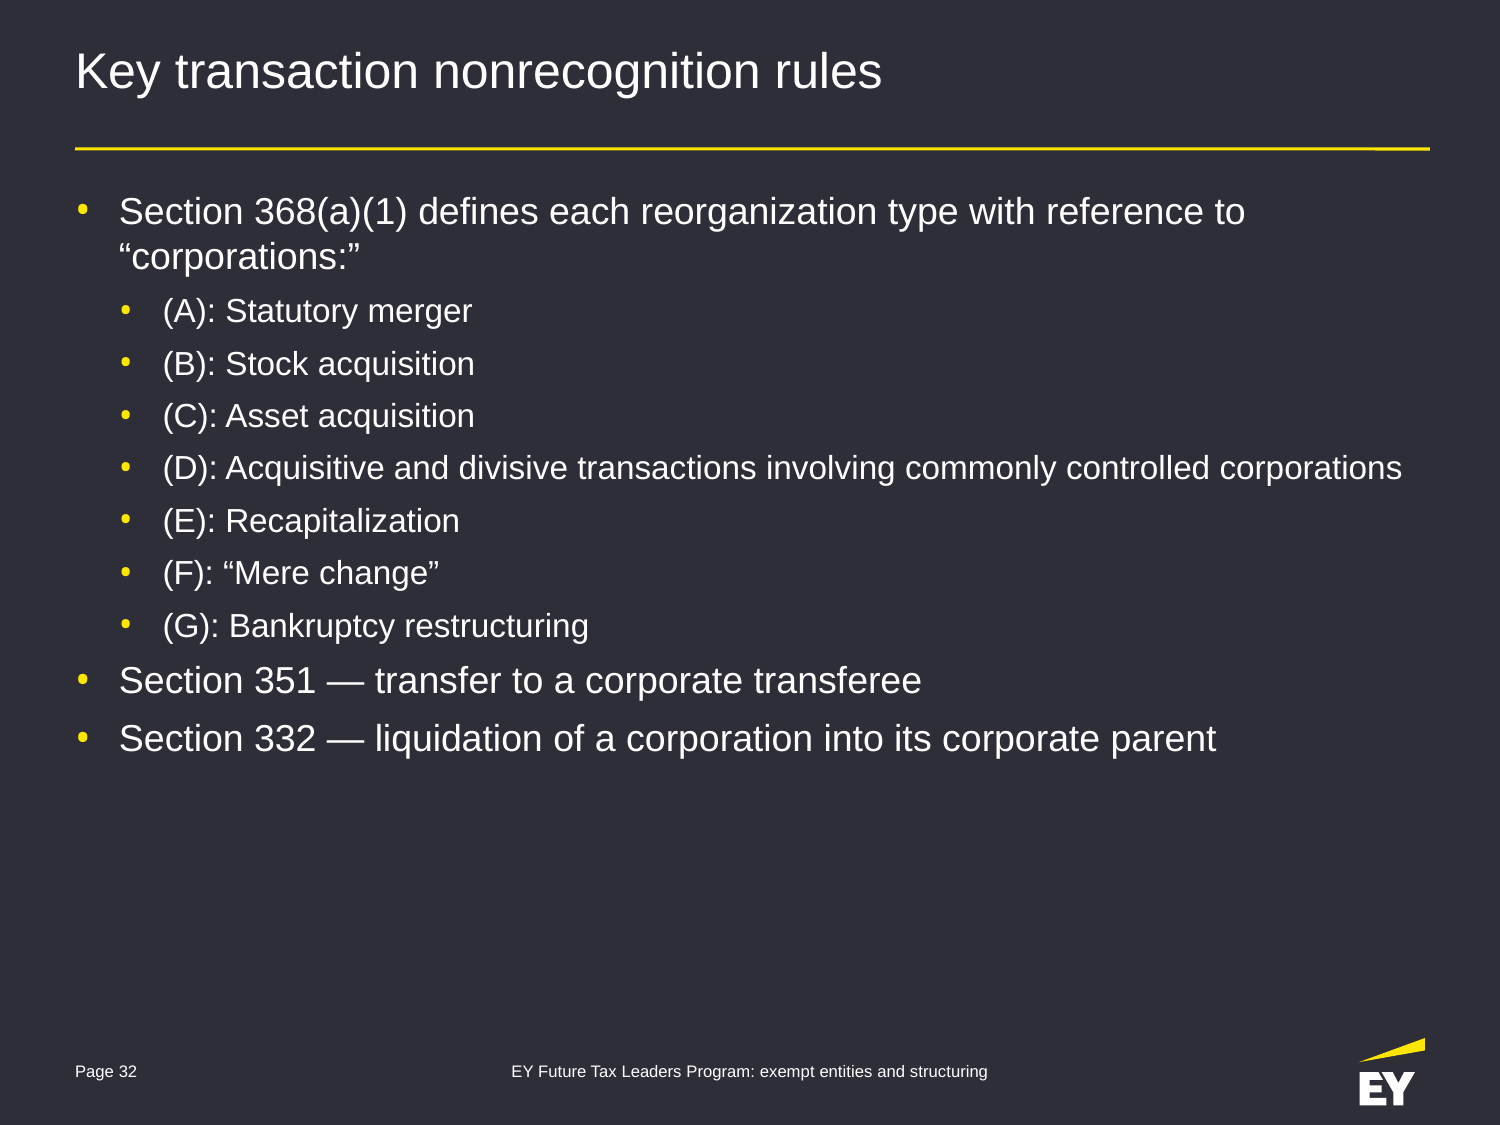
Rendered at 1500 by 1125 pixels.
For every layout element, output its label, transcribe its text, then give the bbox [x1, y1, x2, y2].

title Key transaction nonrecognition rules [75, 48, 1425, 146]
list Section 368(a)(1) defines each reorganization type with reference to “corporations:” (A): Statutory merger (B): Stock acquisition (C): Asset acquisition (D): Acquisitive and divisive transactions involving commonly controlled corporations (E): Recapitalization (F): “Mere change” (G): Bankruptcy restructuring Section 351 — transfer to a corporate transferee Section 332 — liquidation of a corporation into its corporate parent [75, 186, 1425, 999]
